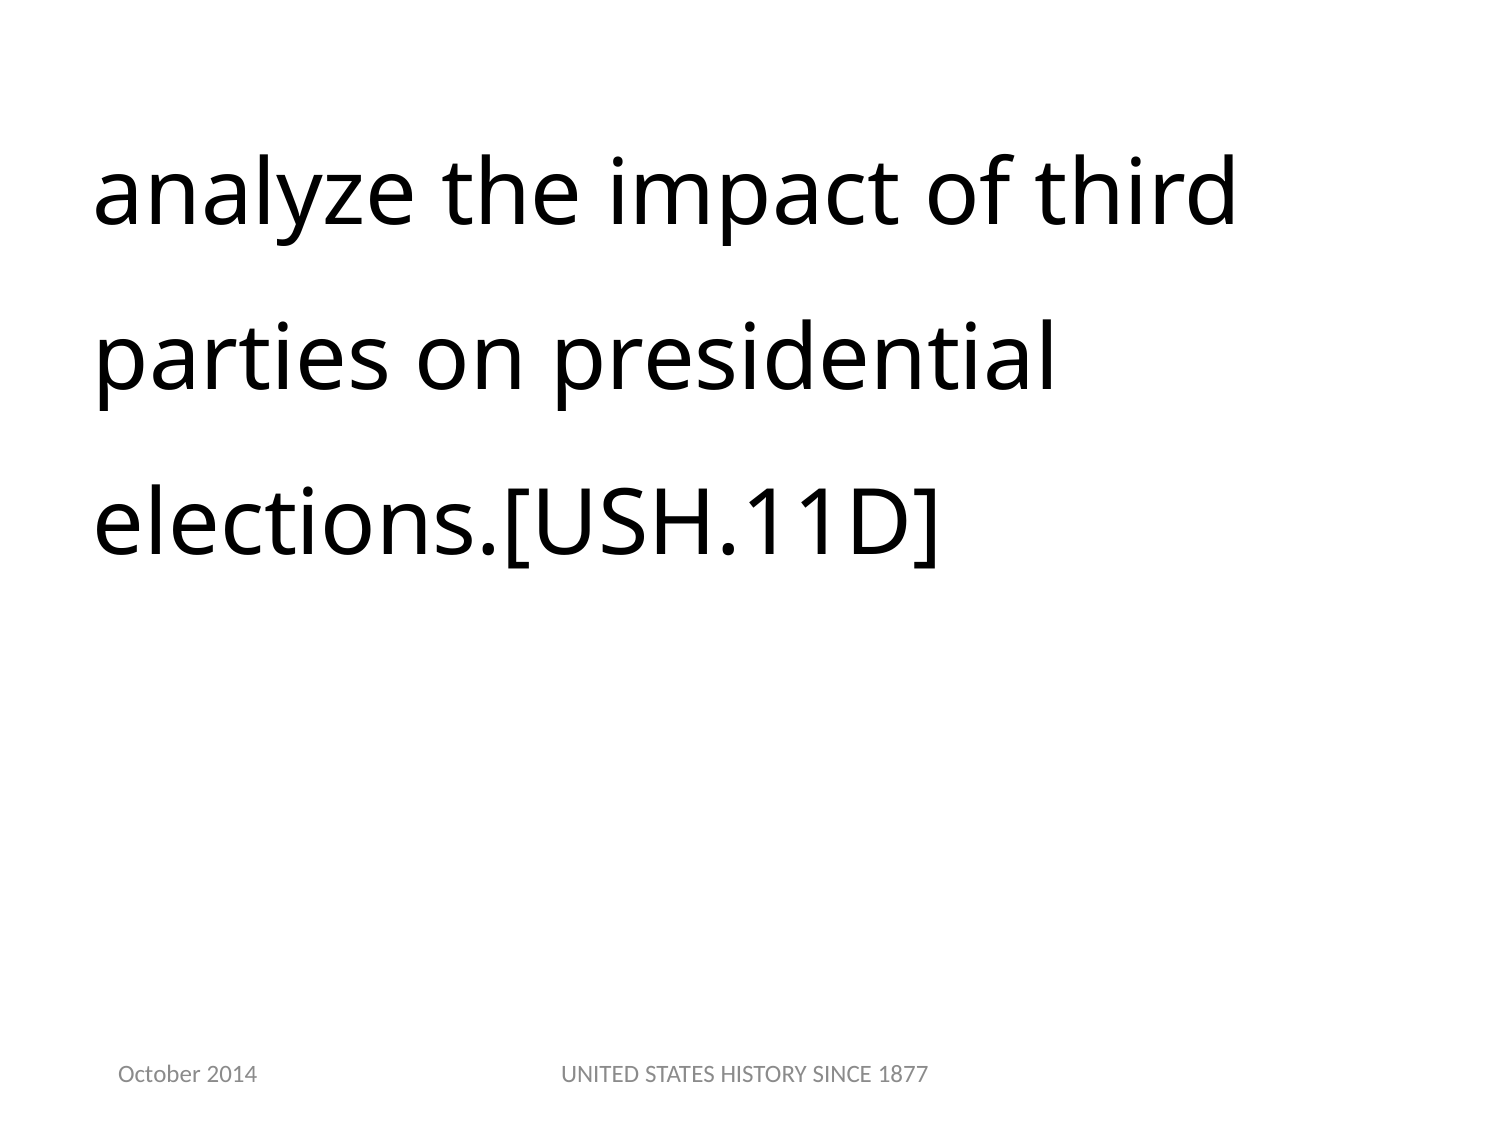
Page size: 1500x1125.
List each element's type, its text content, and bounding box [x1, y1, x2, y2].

subtitle analyze the impact of third parties on presidential elections.[USH.11D] [78, 70, 1429, 1014]
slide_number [103, 1042, 441, 1103]
footer UNITED STATES HISTORY SINCE 1877 [492, 1042, 999, 1103]
